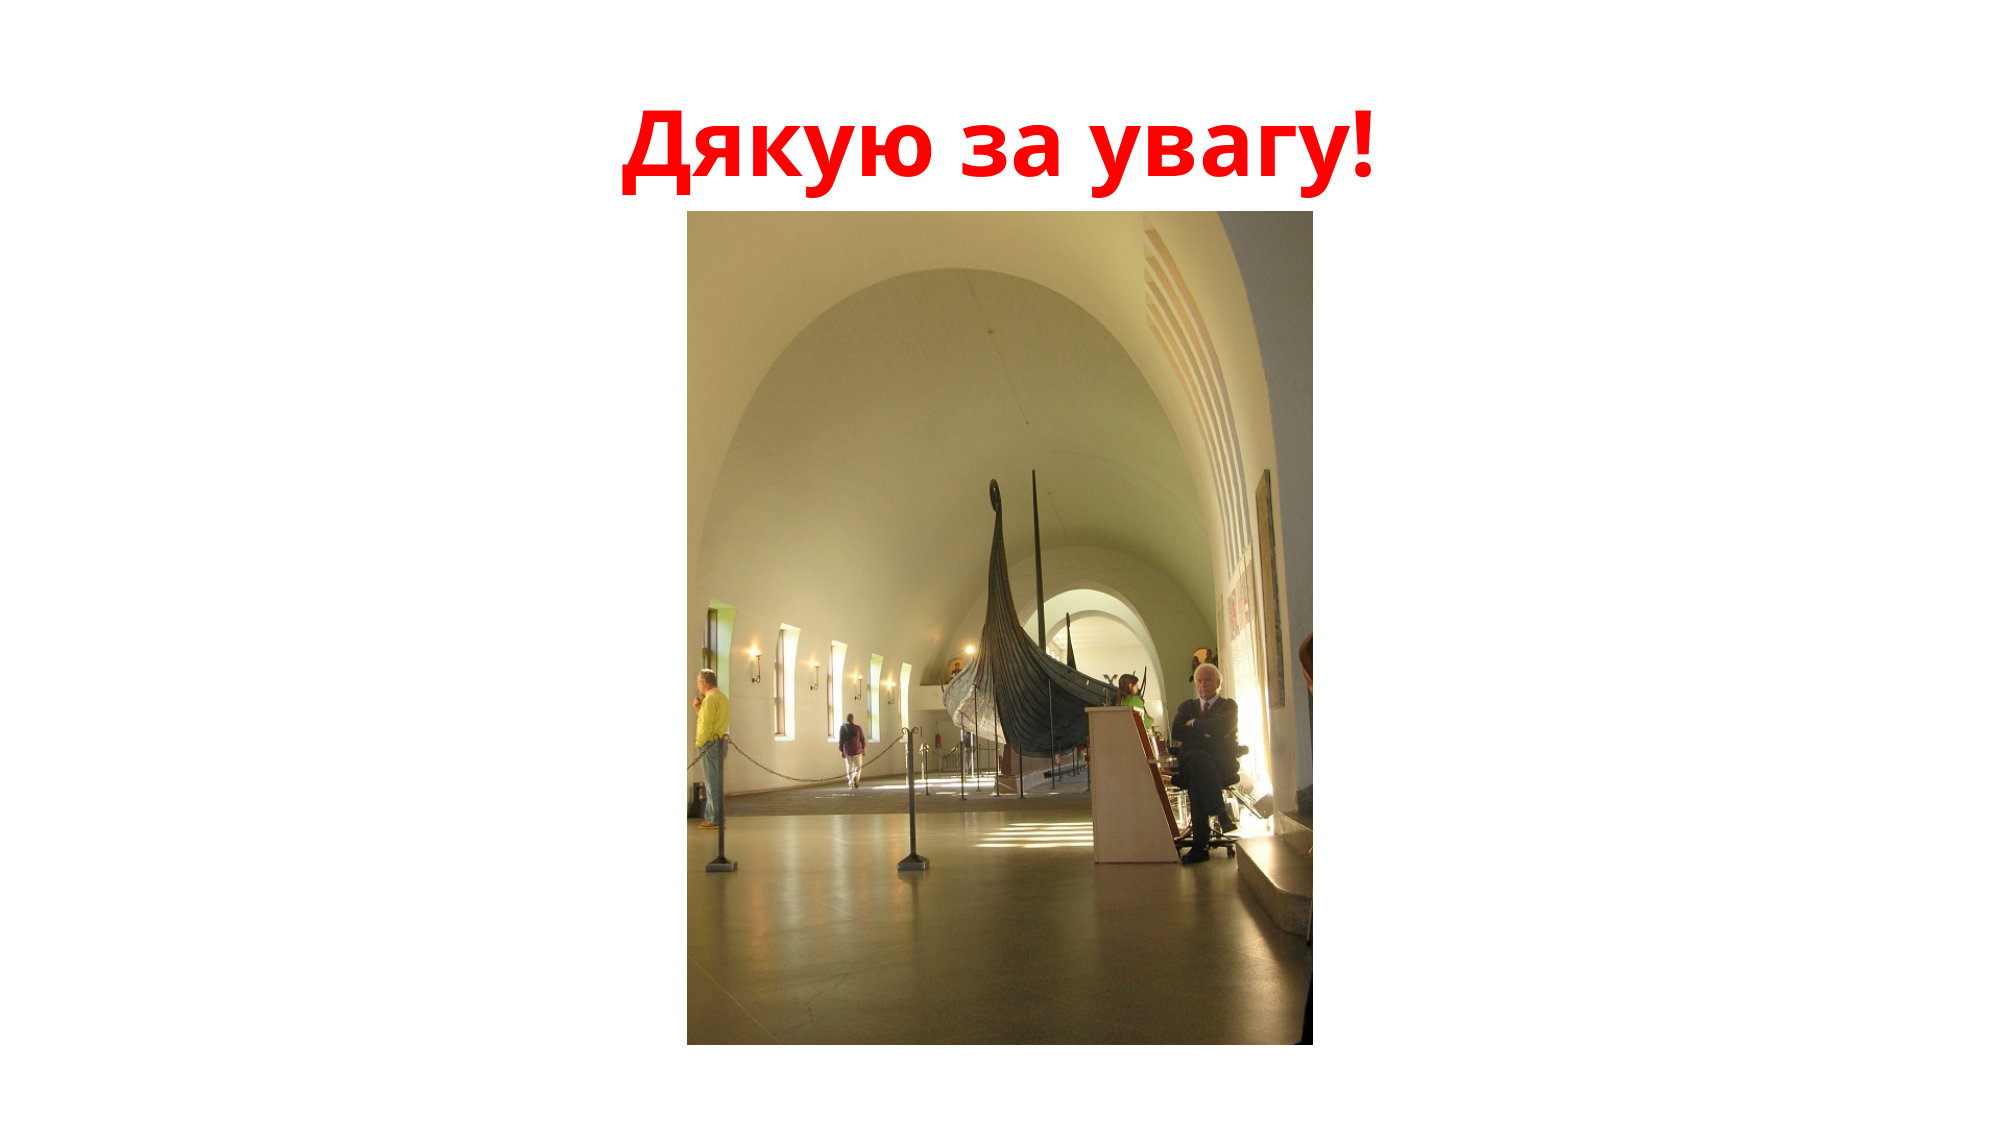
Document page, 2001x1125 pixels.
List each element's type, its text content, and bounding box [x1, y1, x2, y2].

title Дякую за увагу! [137, 59, 1863, 234]
picture [687, 211, 1313, 1045]
